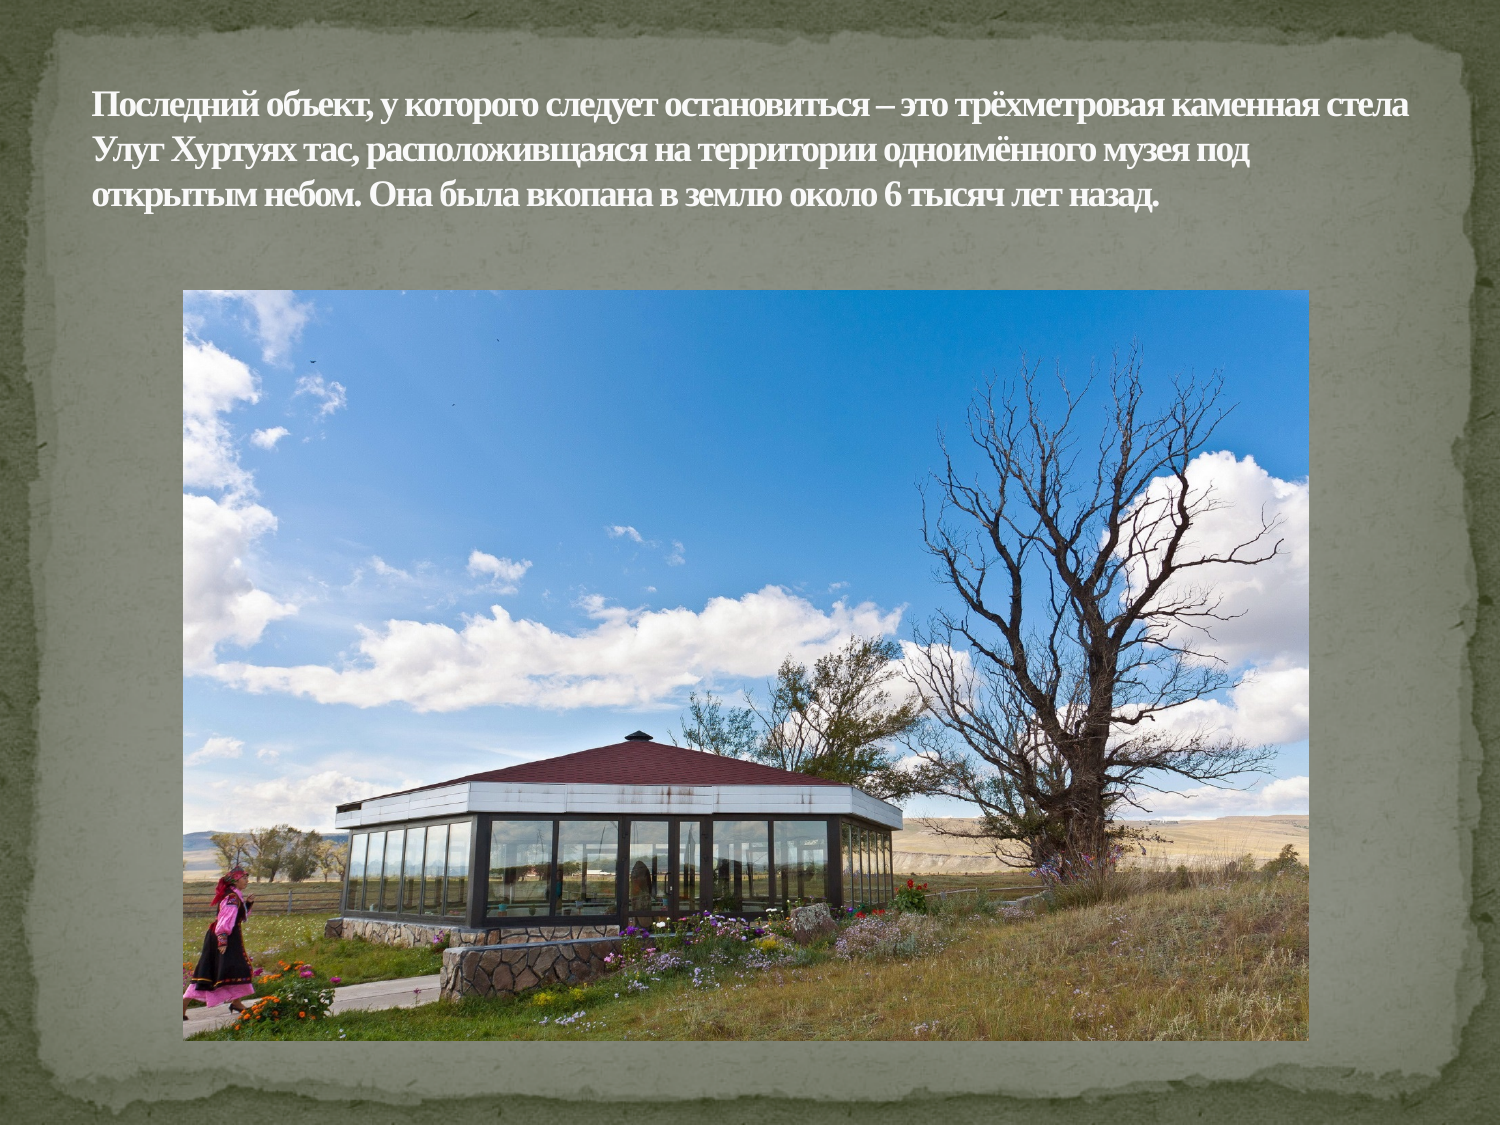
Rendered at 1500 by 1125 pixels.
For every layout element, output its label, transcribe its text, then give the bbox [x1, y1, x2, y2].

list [185, 293, 1307, 1039]
title Последний объект, у которого следует остановиться – это трёхметровая каменная стела Улуг Хуртуях тас, расположивщаяся на территории одноимённого музея под открытым небом. Она была вкопана в землю около 6 тысяч лет назад. [76, 66, 1427, 267]
